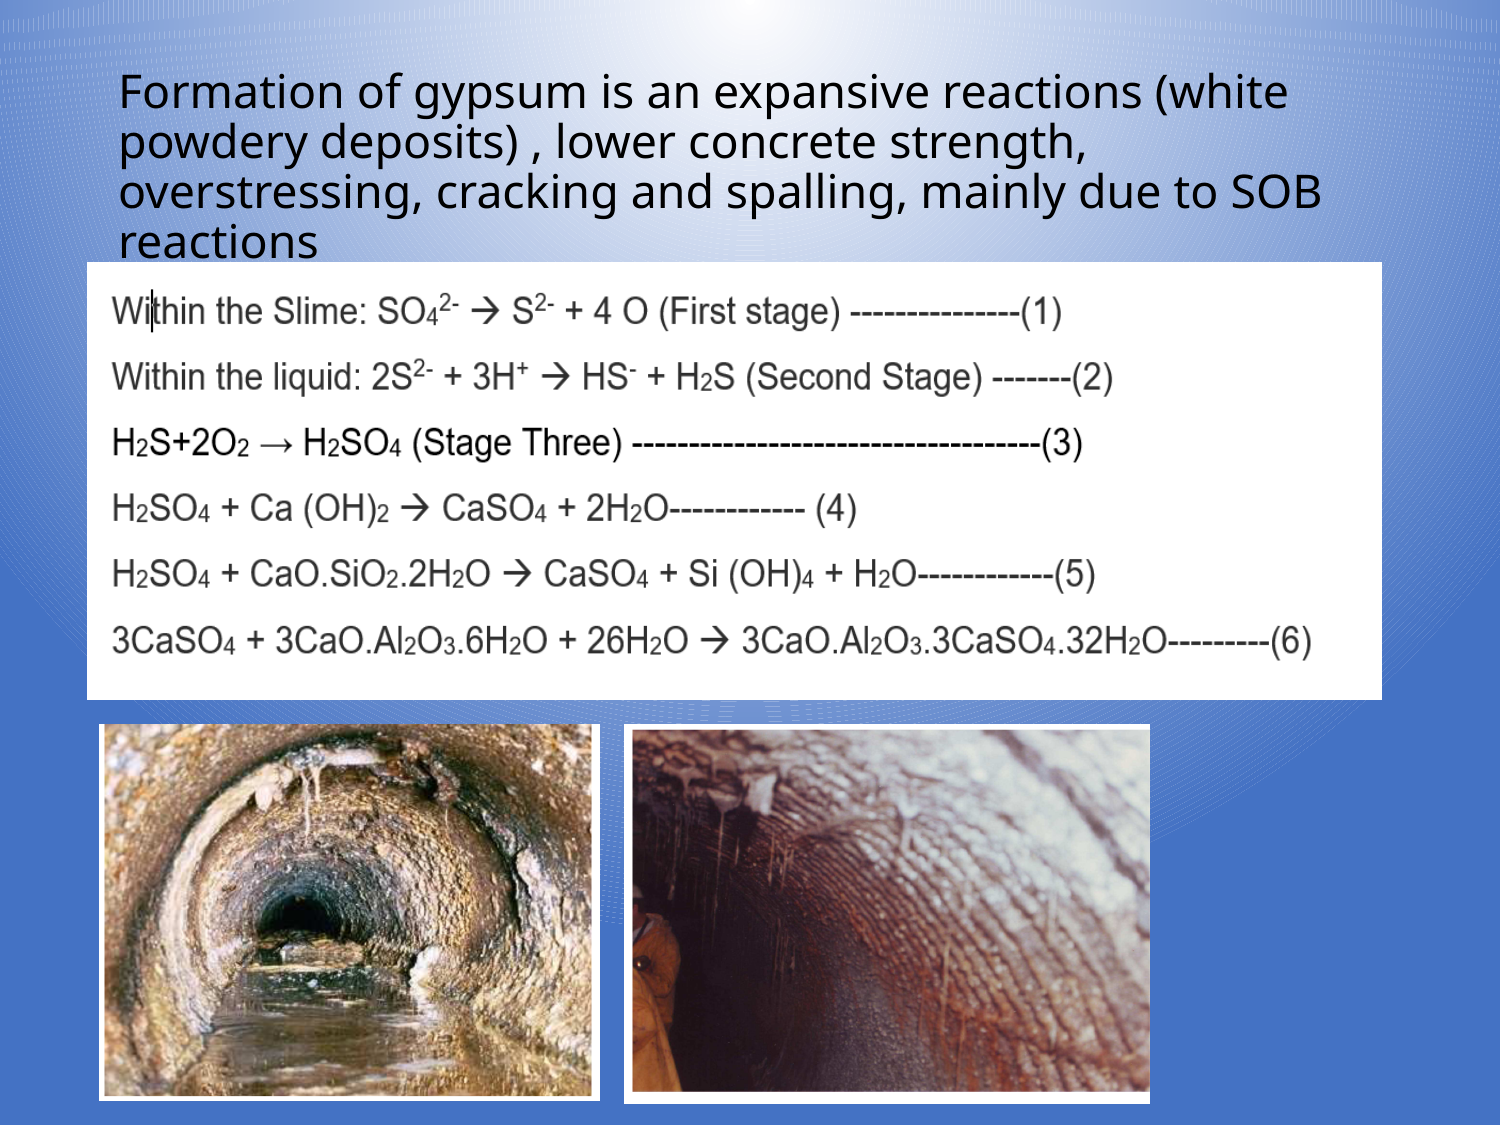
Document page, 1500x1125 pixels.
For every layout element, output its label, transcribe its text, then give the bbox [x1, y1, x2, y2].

title Formation of gypsum is an expansive reactions (white powdery deposits) , lower concrete strength, overstressing, cracking and spalling, mainly due to SOB reactions [103, 59, 1397, 278]
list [87, 262, 1382, 700]
picture [624, 724, 1150, 1104]
picture [99, 724, 600, 1101]
